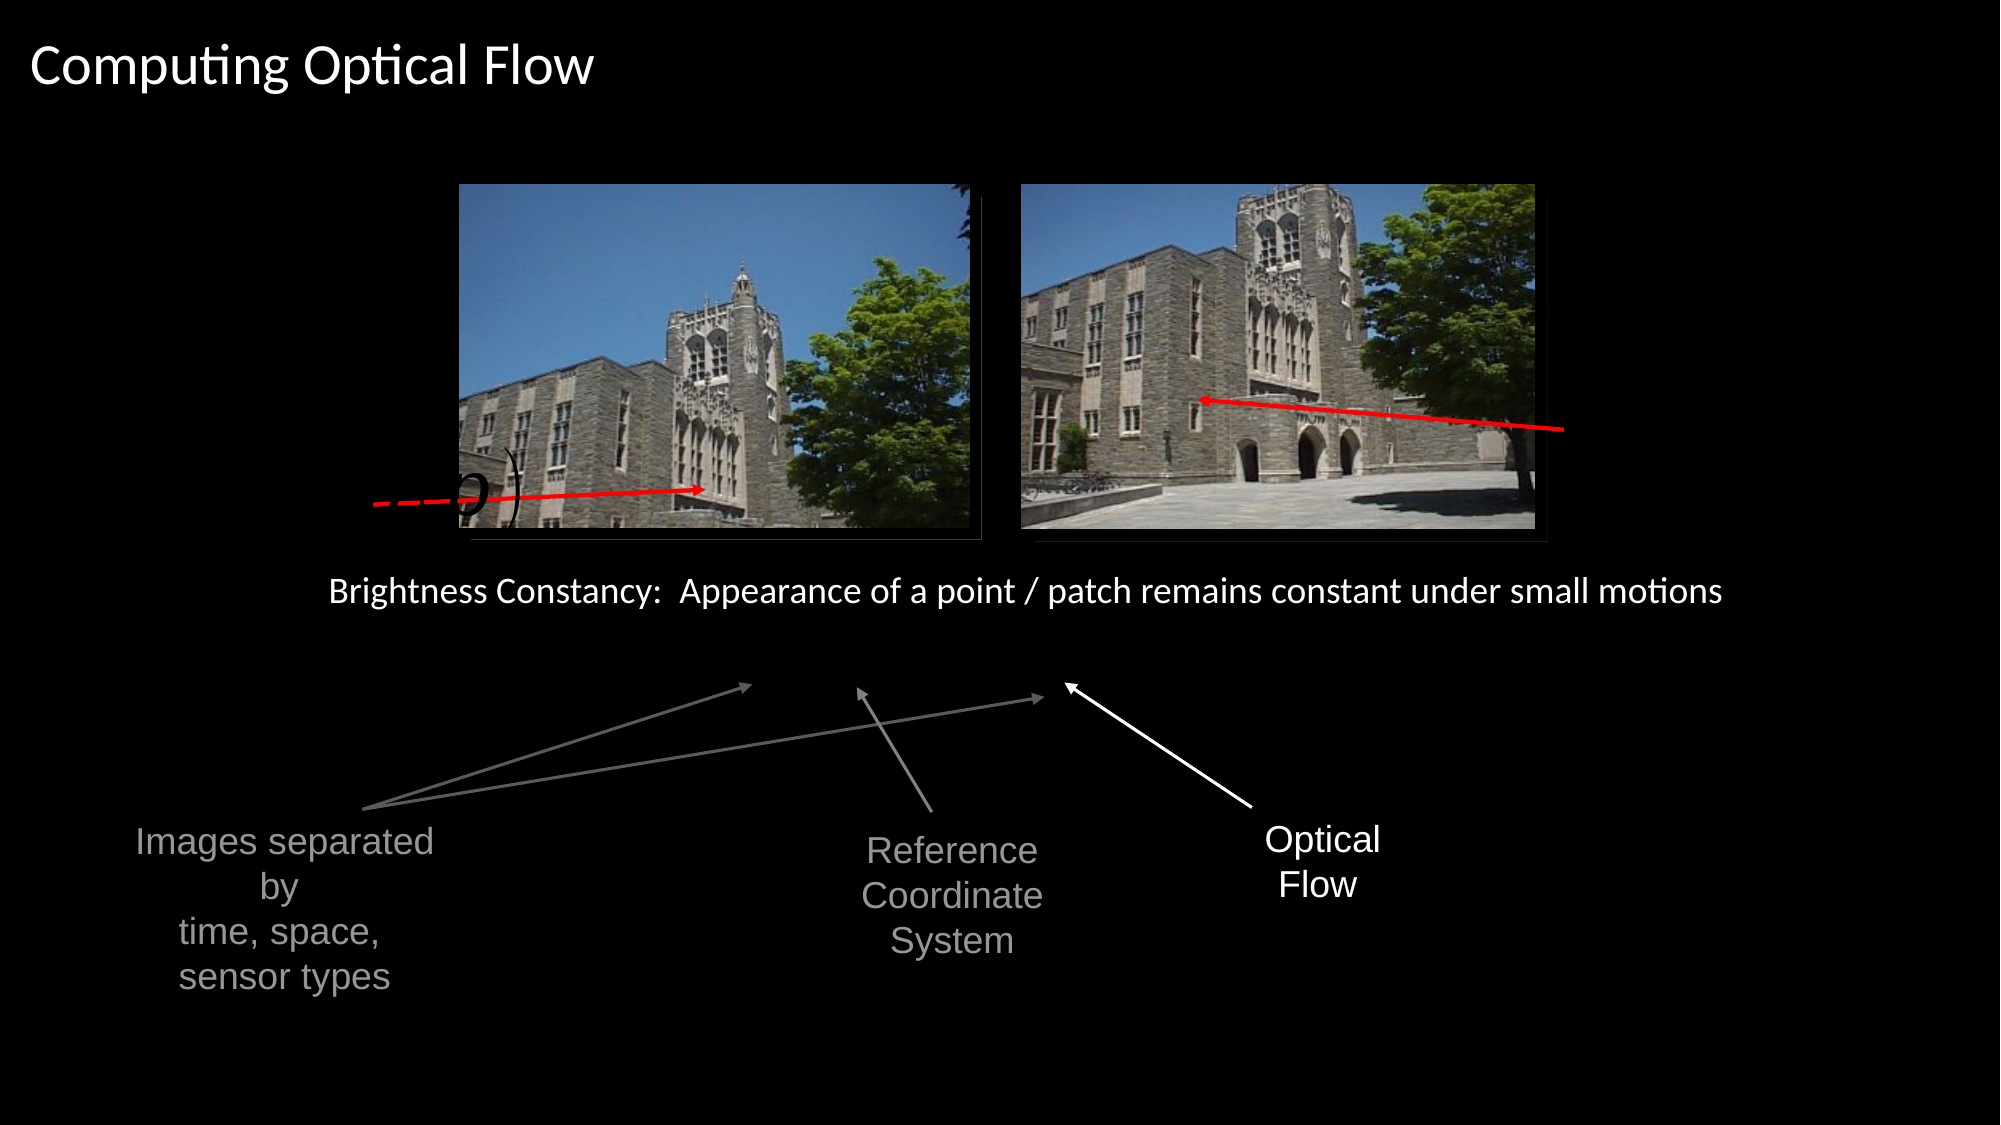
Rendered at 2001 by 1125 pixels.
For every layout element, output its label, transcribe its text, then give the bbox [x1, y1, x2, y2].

text_box [366, 682, 753, 808]
title Computing Optical Flow [15, 8, 1750, 104]
picture [1021, 184, 1535, 529]
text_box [840, 686, 1065, 970]
text_box Images separated by time, space, sensor types [89, 809, 480, 1004]
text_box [1064, 682, 1398, 914]
picture [459, 184, 970, 528]
list Brightness Constancy: Appearance of a point / patch remains constant under small motions [80, 559, 1974, 641]
